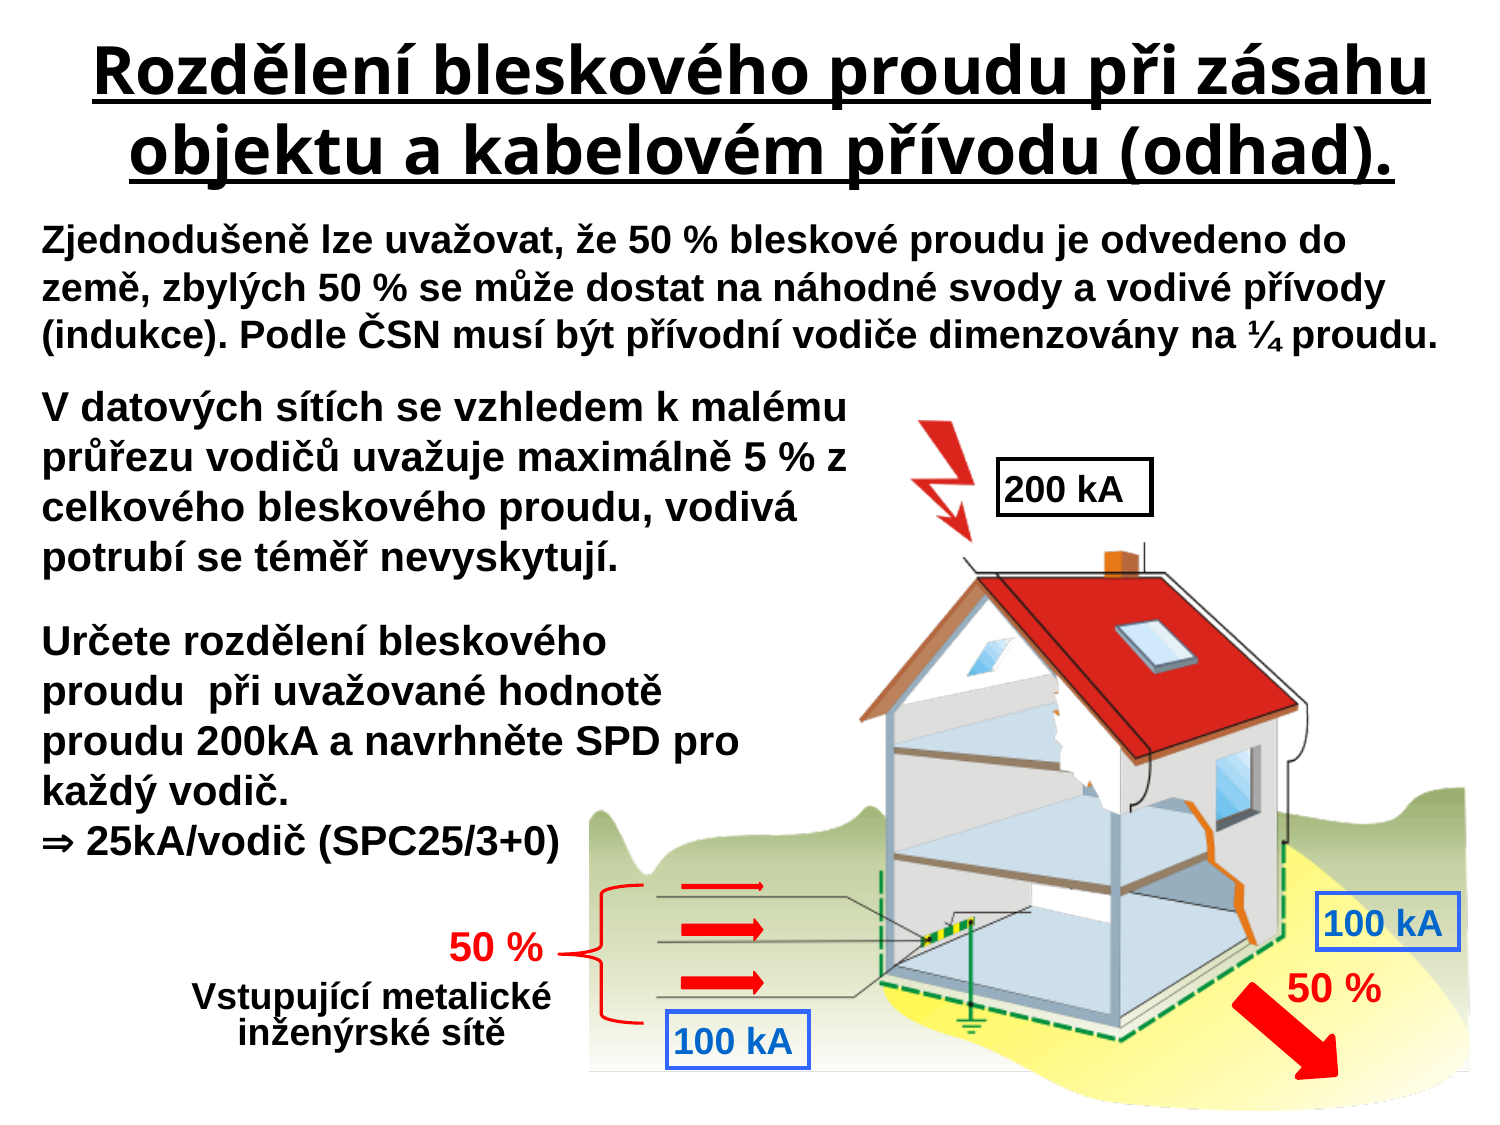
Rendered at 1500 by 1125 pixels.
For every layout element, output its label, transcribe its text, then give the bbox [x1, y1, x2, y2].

picture [589, 420, 1471, 1112]
text_box 50 % [419, 923, 573, 976]
text_box [573, 952, 583, 956]
text_box V datových sítích se vzhledem k malému průřezu vodičů uvažuje maximálně 5 % z celkového bleskového proudu, vodivá potrubí se téměř nevyskytují. [29, 373, 963, 586]
text_box Zjednodušeně lze uvažovat, že 50 % bleskové proudu je odvedeno do země, zbylých 50 % se může dostat na náhodné svody a vodivé přívody (indukce). Podle ČSN musí být přívodní vodiče dimenzovány na ¼ proudu. [29, 207, 1471, 363]
text_box Vstupující metalické inženýrské sítě [171, 974, 573, 1059]
title Rozdělení bleskového proudu při zásahu objektu a kabelovém přívodu (odhad). [41, 19, 1483, 197]
text_box Určete rozdělení bleskového proudu při uvažované hodnotě proudu 200kA a navrhněte SPD pro každý vodič.  25kA/vodič (SPC25/3+0) [29, 607, 583, 870]
